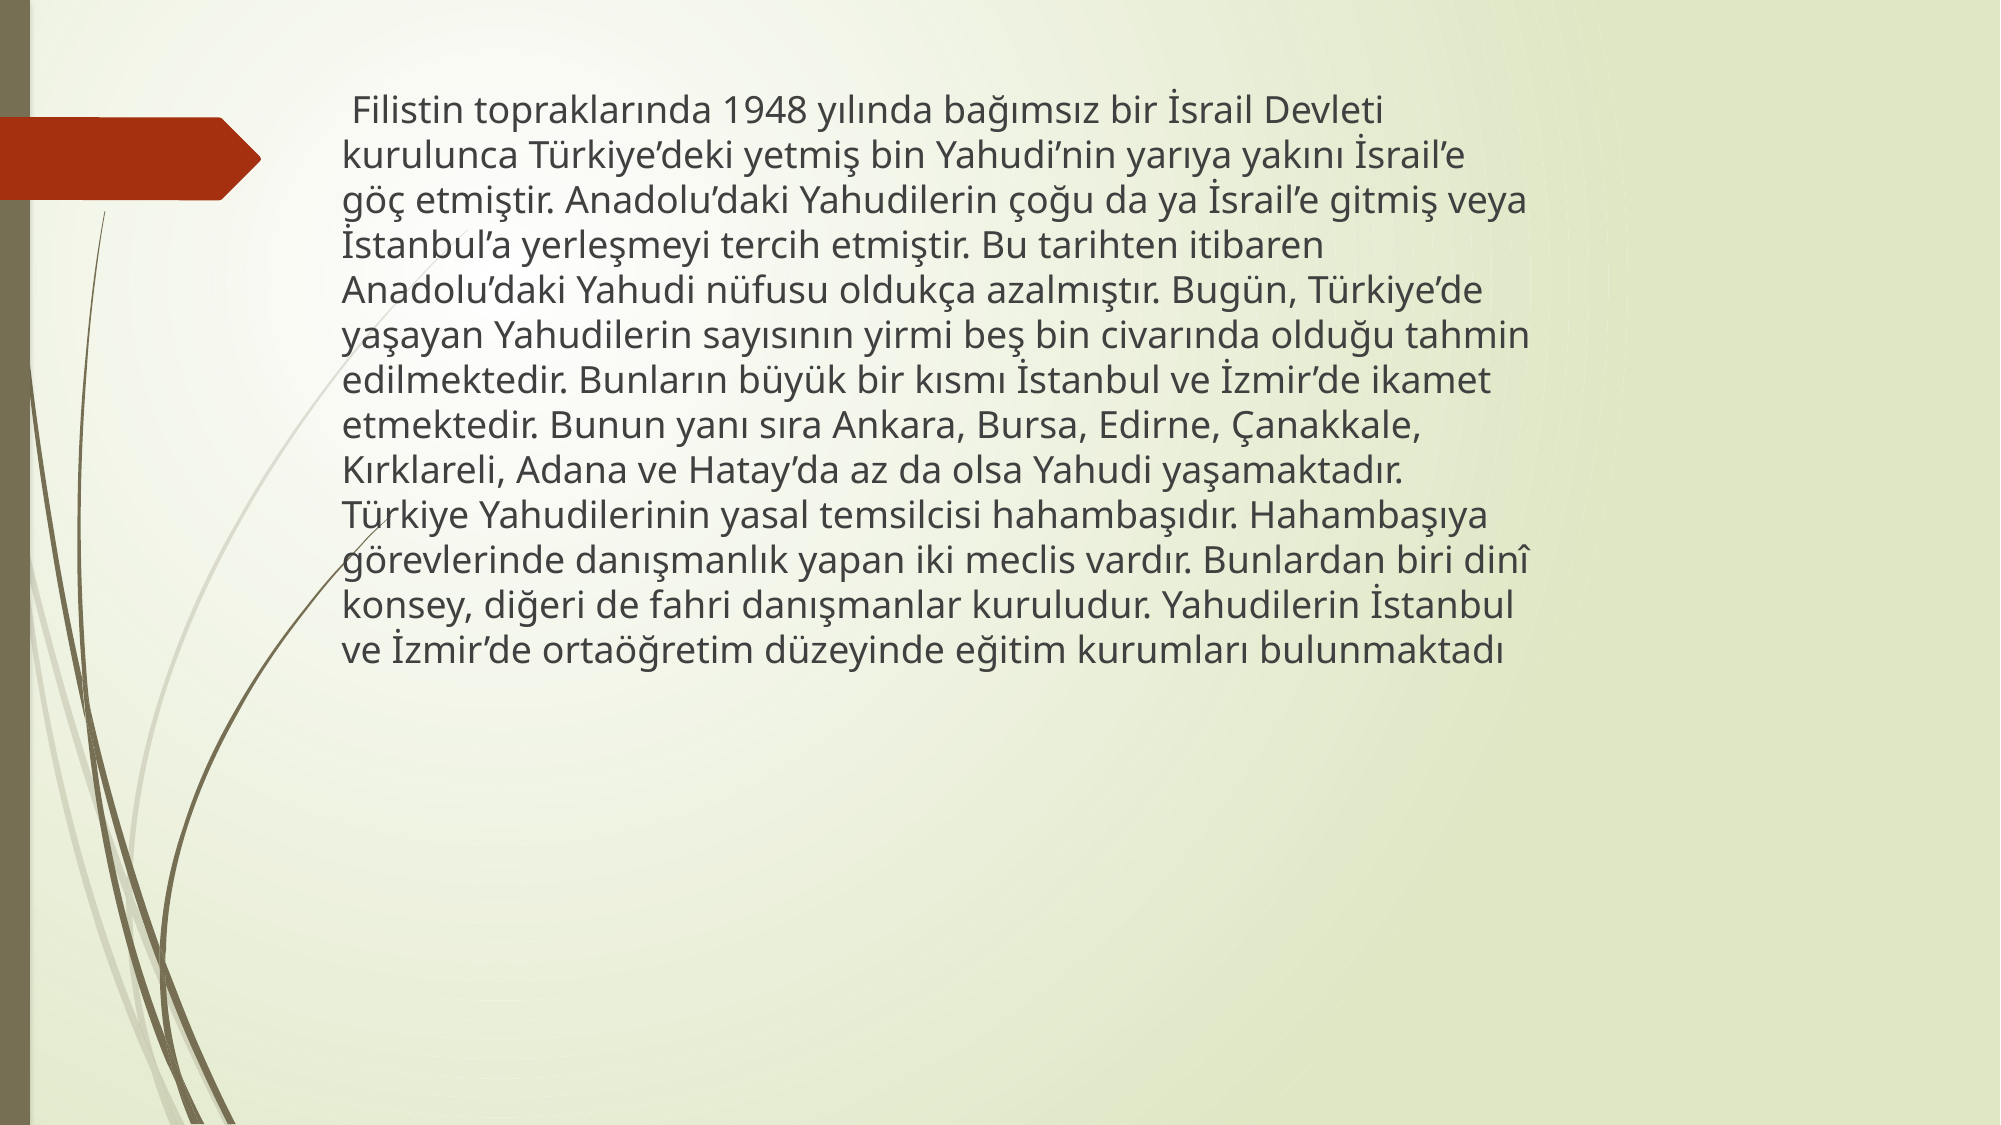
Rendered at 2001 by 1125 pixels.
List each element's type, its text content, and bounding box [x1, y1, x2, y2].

list Filistin topraklarında 1948 yılında bağımsız bir İsrail Devleti kurulunca Türkiye’deki yetmiş bin Yahudi’nin yarıya yakını İsrail’e göç etmiştir. Anadolu’daki Yahudilerin çoğu da ya İsrail’e gitmiş veya İstanbul’a yerleşmeyi tercih etmiştir. Bu tarihten itibaren Anadolu’daki Yahudi nüfusu oldukça azalmıştır. Bugün, Türkiye’de yaşayan Yahudilerin sayısının yirmi beş bin civarında olduğu tahmin edilmektedir. Bunların büyük bir kısmı İstanbul ve İzmir’de ikamet etmektedir. Bunun yanı sıra Ankara, Bursa, Edirne, Çanakkale, Kırklareli, Adana ve Hatay’da az da olsa Yahudi yaşamaktadır. Türkiye Yahudilerinin yasal temsilcisi hahambaşıdır. Hahambaşıya görevlerinde danışmanlık yapan iki meclis vardır. Bunlardan biri dinî konsey, diğeri de fahri danışmanlar kuruludur. Yahudilerin İstanbul ve İzmir’de ortaöğretim düzeyinde eğitim kurumları bulunmaktadı [326, 78, 1552, 1020]
